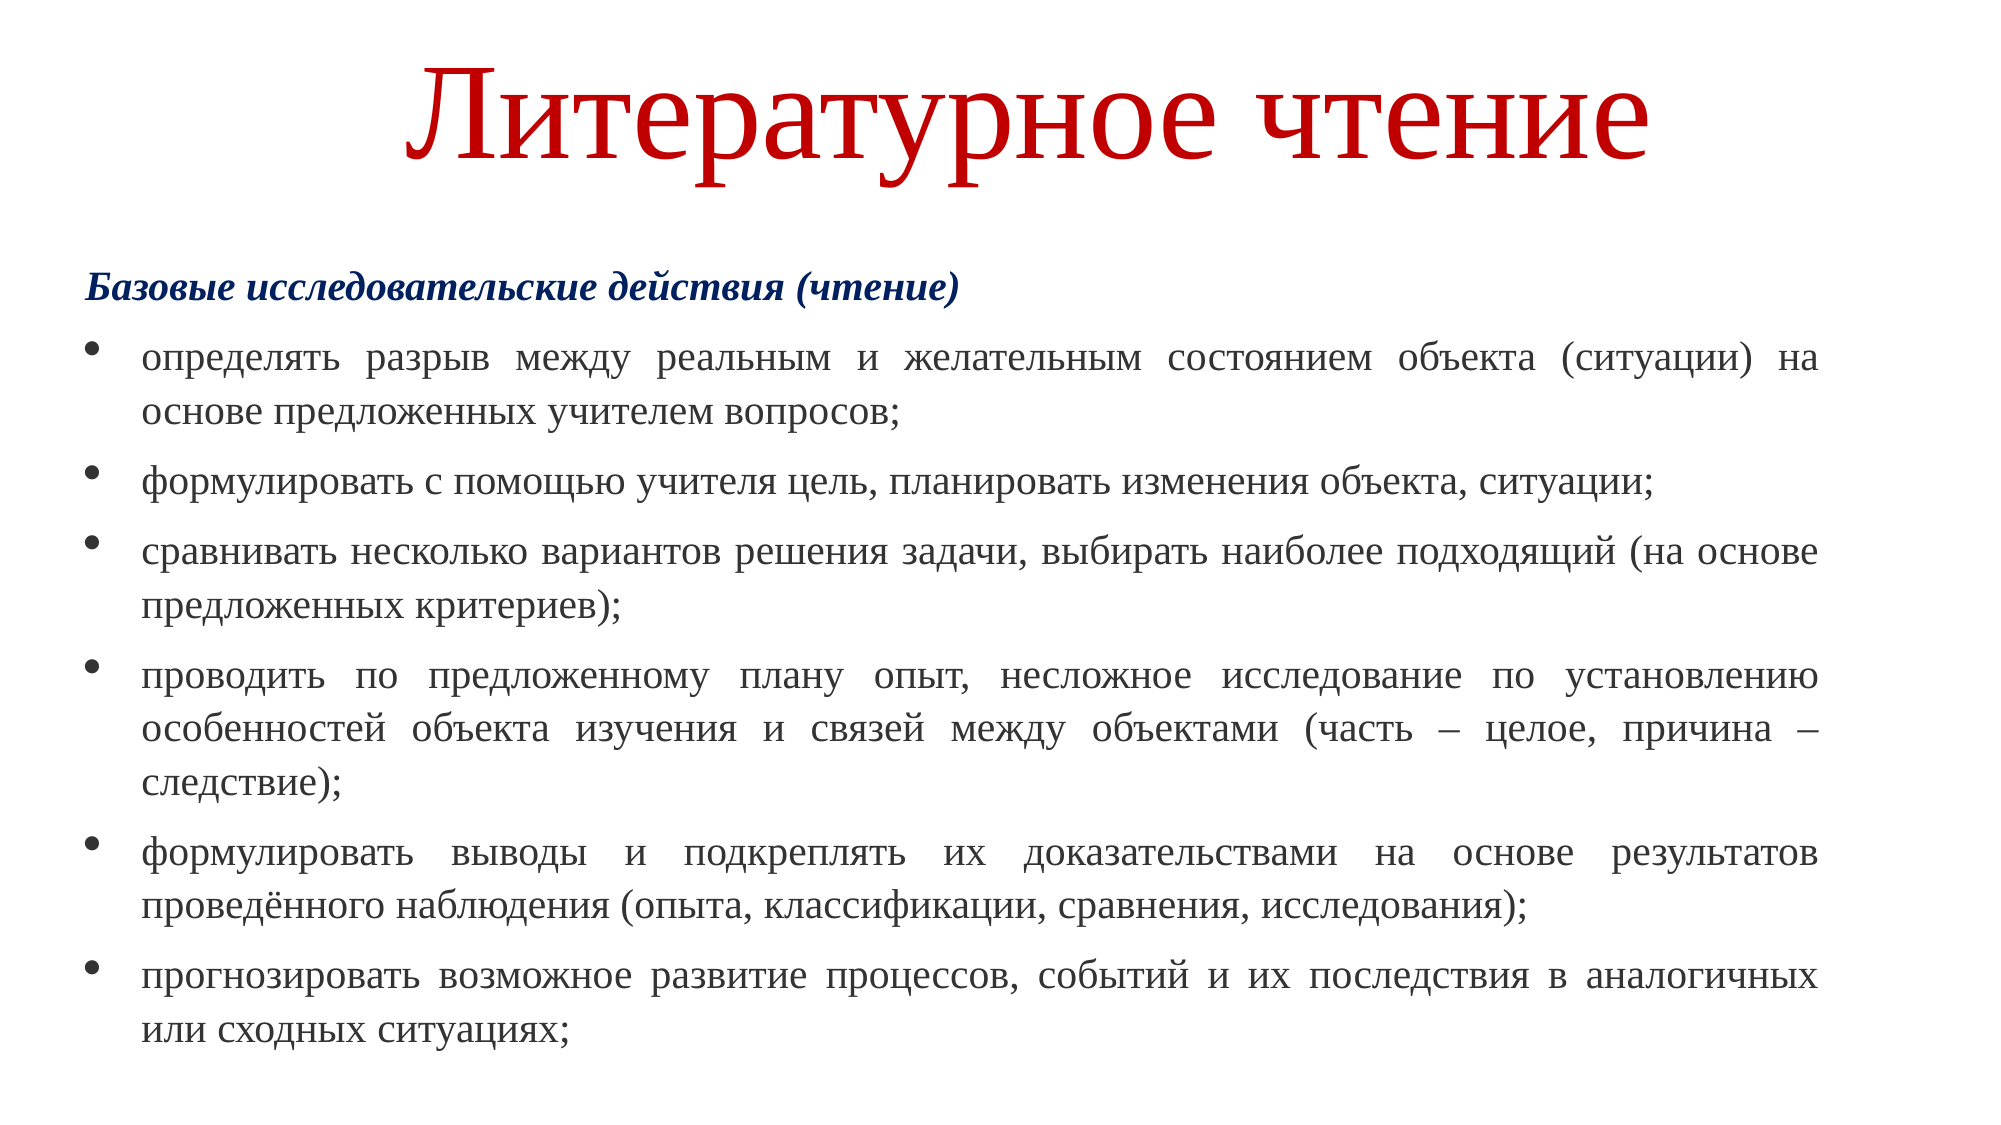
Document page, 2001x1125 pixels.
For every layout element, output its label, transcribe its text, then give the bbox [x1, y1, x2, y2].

text_box Базовые исследовательские действия (чтение) определять разрыв между реальным и желательным состоянием объекта (ситуации) на основе предложенных учителем вопросов; формулировать с помощью учителя цель, планировать изменения объекта, ситуации; сравнивать несколько вариантов решения задачи, выбирать наиболее подходящий (на основе предложенных критериев); проводить по предложенному плану опыт, несложное исследование по установлению особенностей объекта изучения и связей между объектами (часть – целое, причина – следствие); формулировать выводы и подкреплять их доказательствами на основе результатов проведённого наблюдения (опыта, классификации, сравнения, исследования); прогнозировать возможное развитие процессов, событий и их последствия в аналогичных или сходных ситуациях; [70, 248, 1835, 1059]
text_box Литературное чтение [147, 13, 1912, 194]
